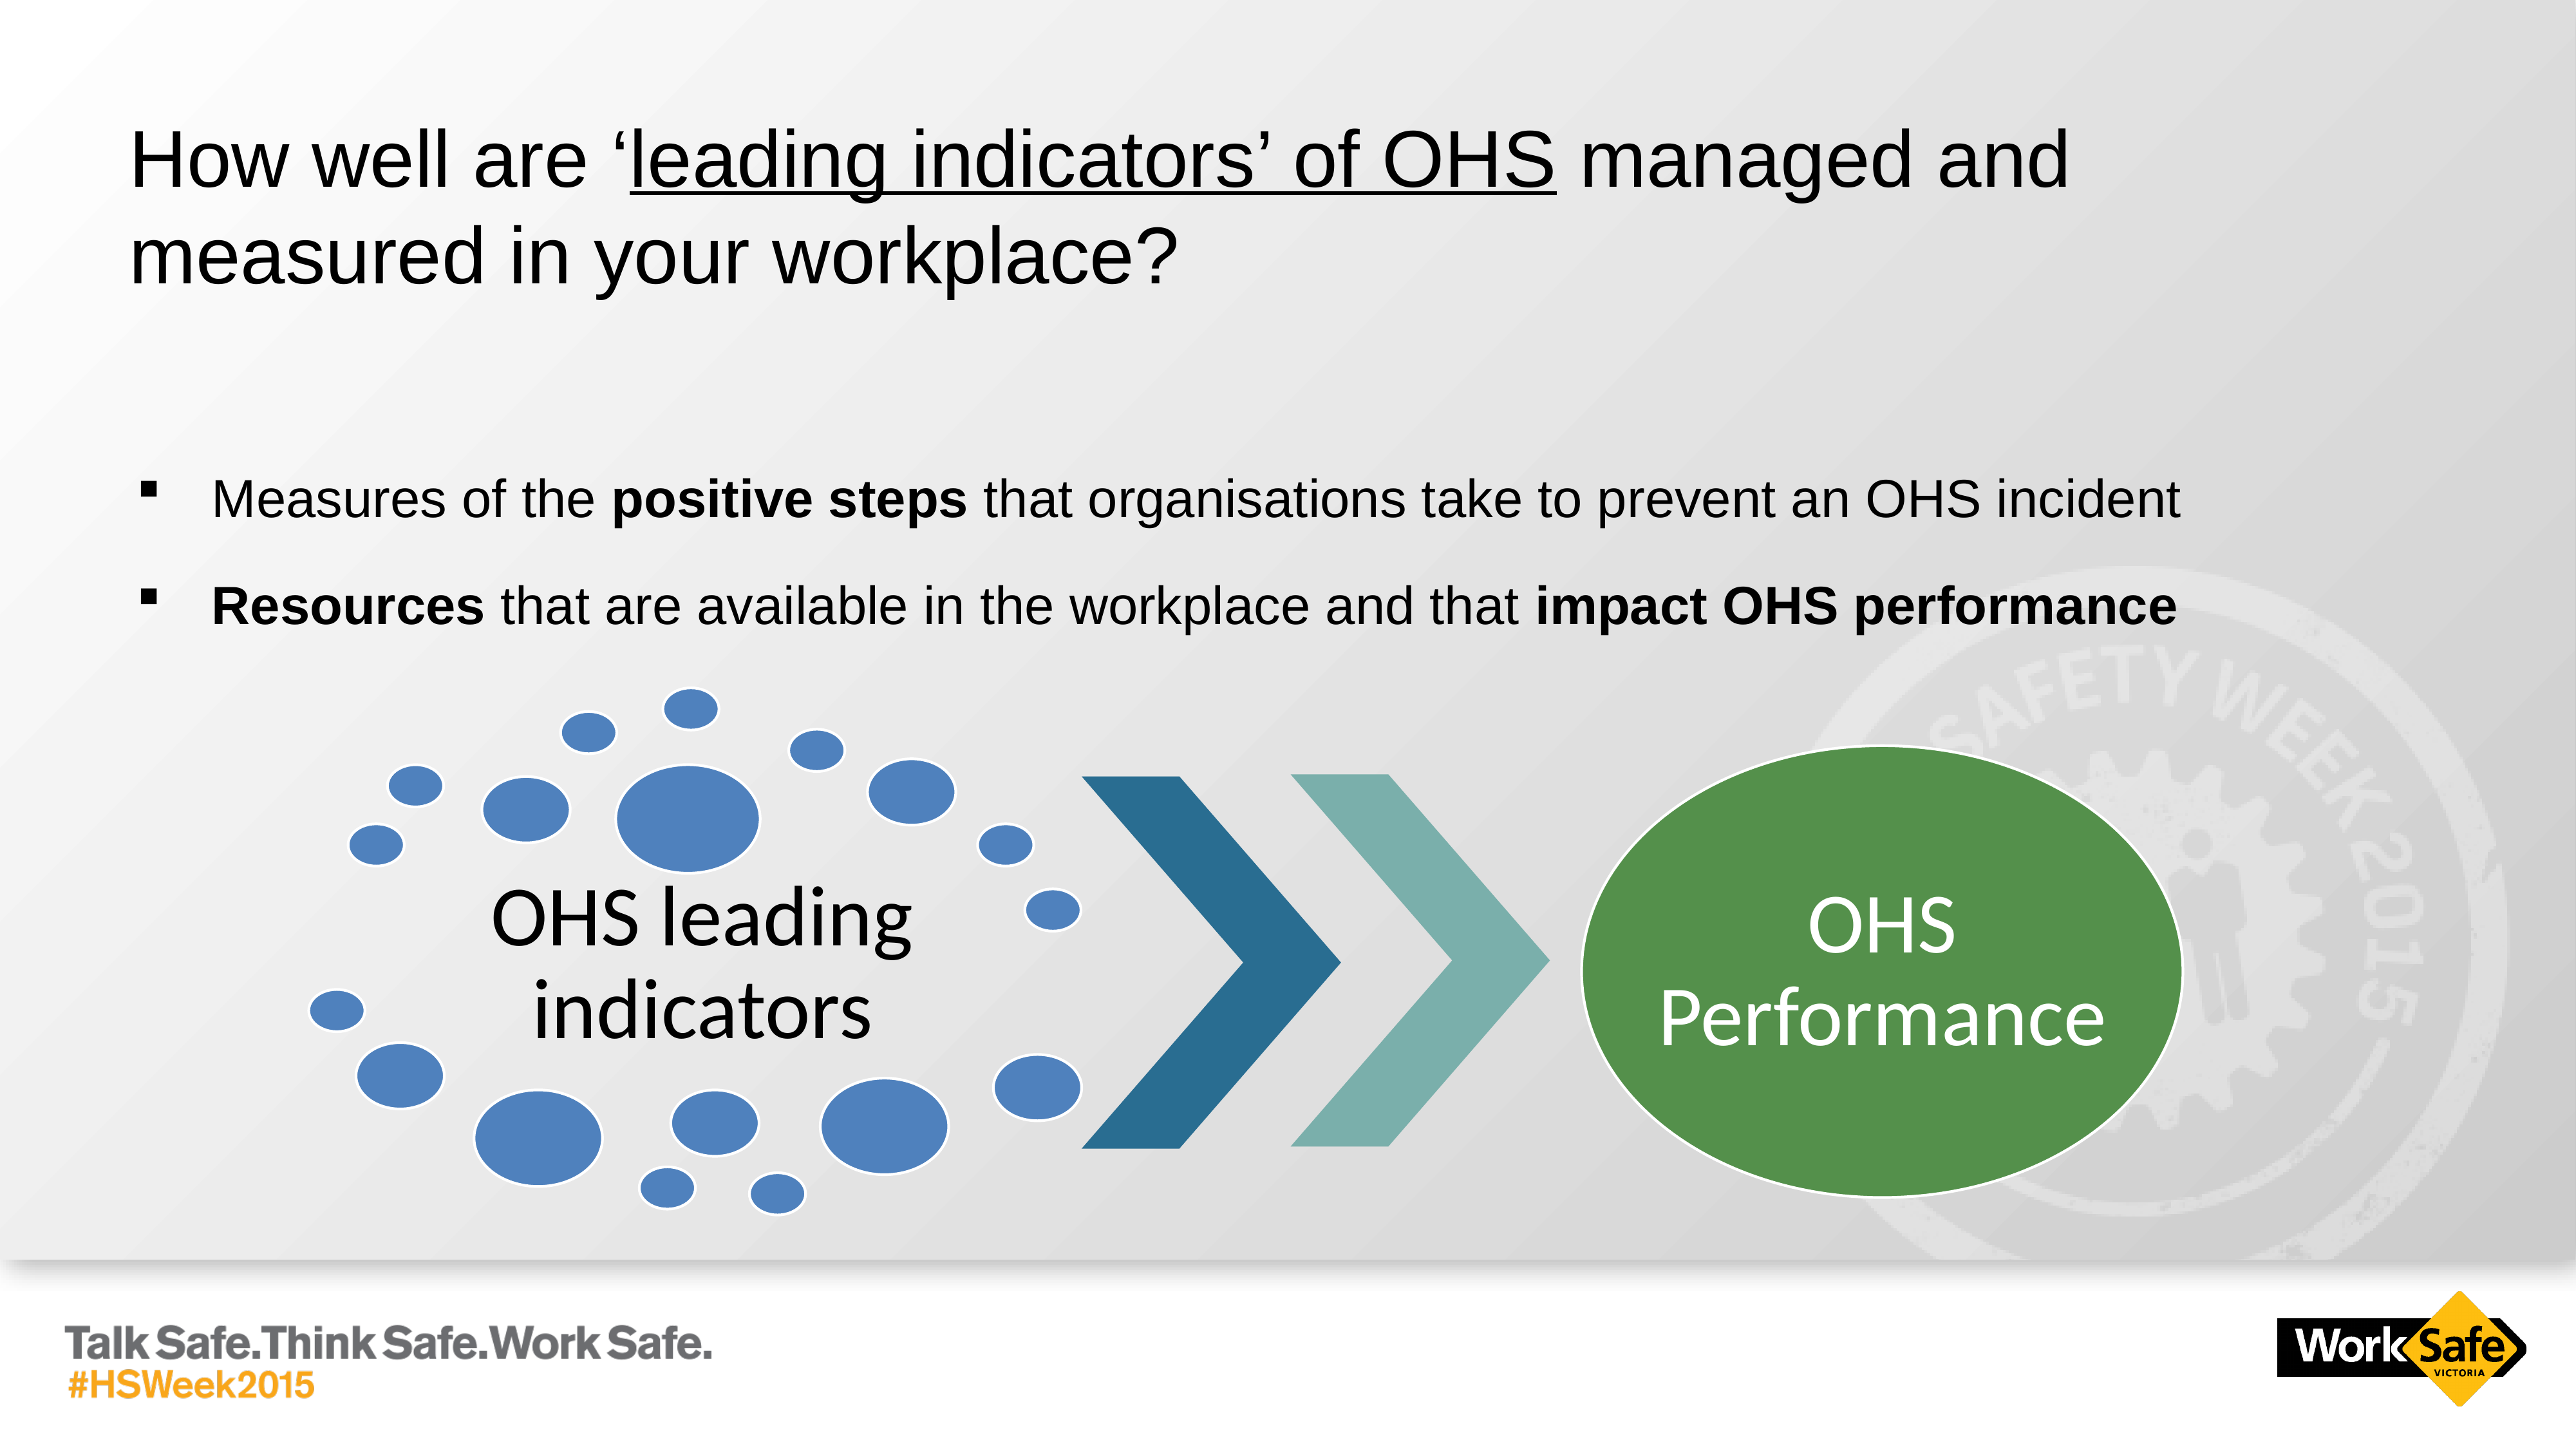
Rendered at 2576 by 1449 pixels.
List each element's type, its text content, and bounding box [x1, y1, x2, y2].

picture [2277, 1291, 2526, 1406]
text_box Measures of the positive steps that organisations take to prevent an OHS incident Resources that are available in the workplace and that impact OHS performance [111, 450, 2378, 1122]
picture [57, 1296, 730, 1449]
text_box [308, 687, 2183, 1215]
title How well are ‘leading indicators’ of OHS managed and measured in your workplace? [129, 58, 2447, 300]
